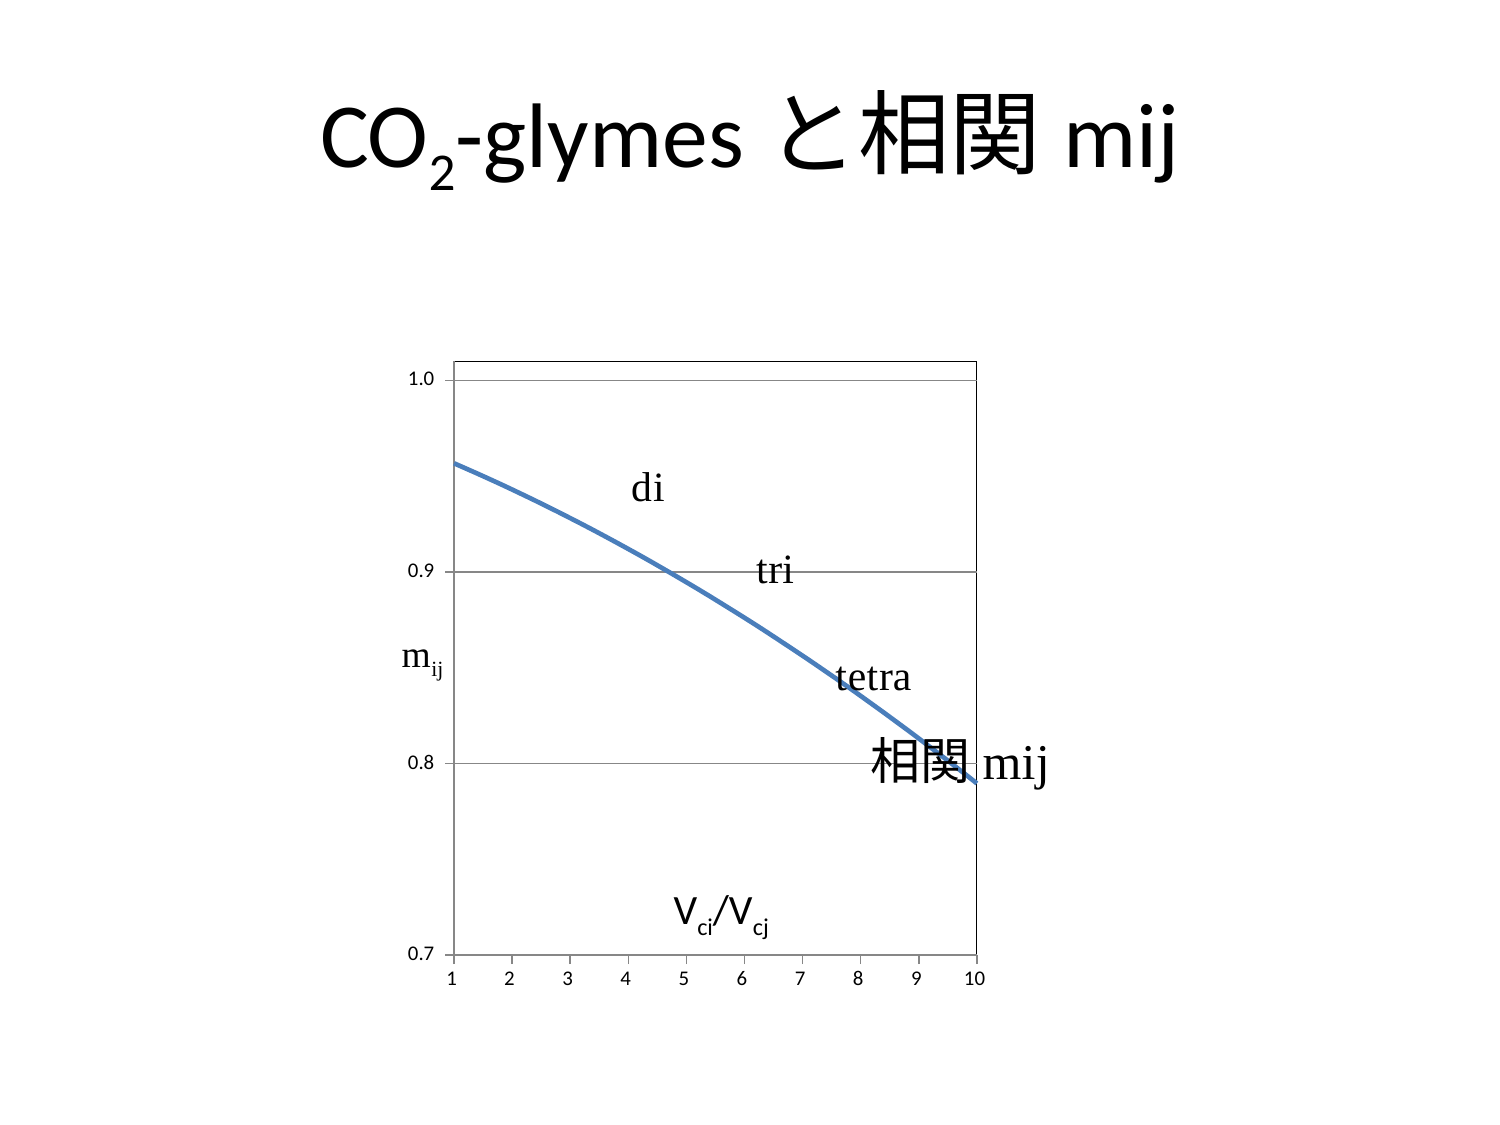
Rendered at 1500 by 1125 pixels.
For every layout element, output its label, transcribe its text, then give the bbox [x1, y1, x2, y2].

chart [383, 337, 1134, 1008]
title CO2-glymesと相関mij [75, 45, 1425, 233]
